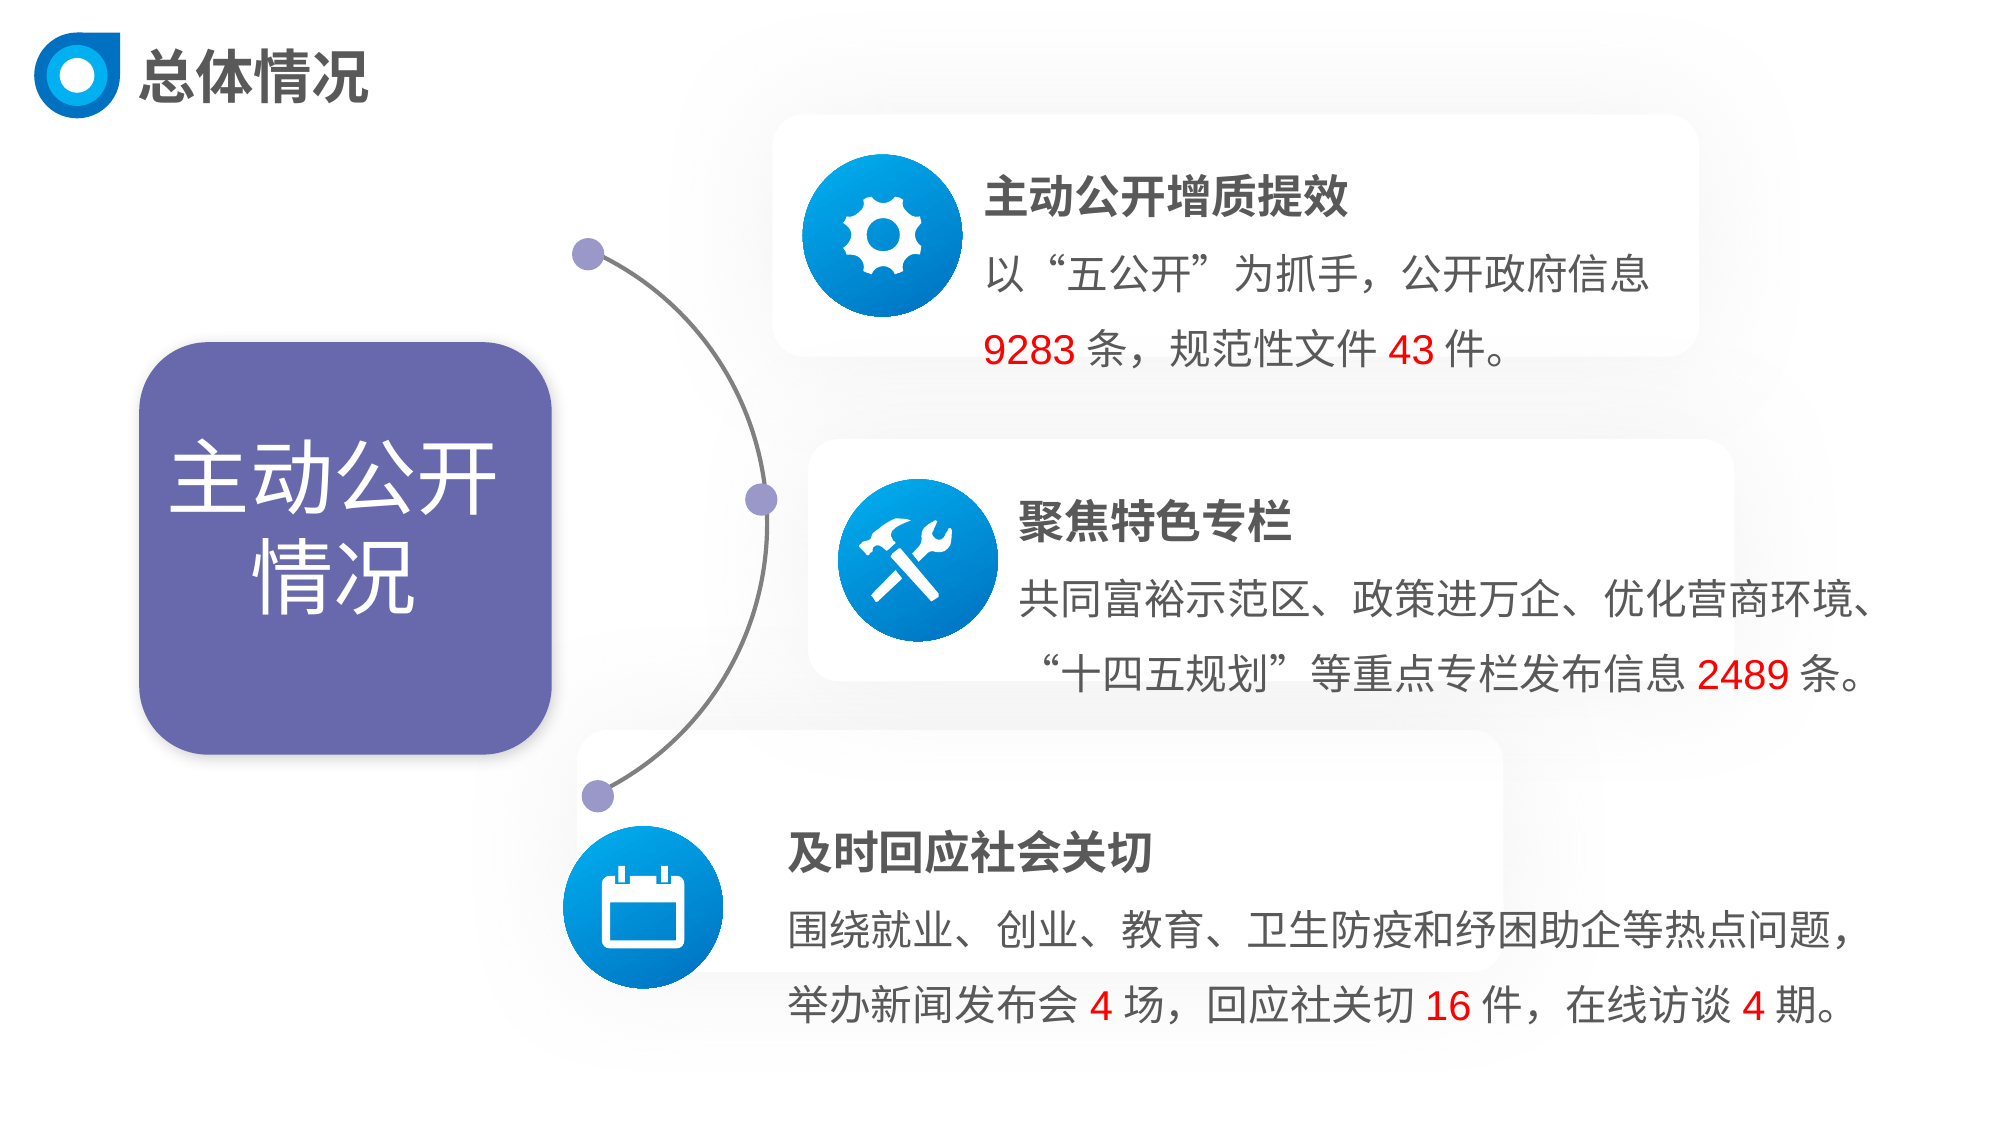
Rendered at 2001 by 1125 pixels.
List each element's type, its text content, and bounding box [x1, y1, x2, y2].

text_box [570, 237, 606, 272]
text_box [138, 341, 551, 756]
text_box 主动公开 情况 [152, 418, 515, 634]
text_box [744, 482, 779, 517]
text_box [772, 114, 1699, 381]
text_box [808, 439, 1923, 706]
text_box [34, 32, 386, 123]
text_box [515, 257, 768, 729]
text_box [563, 729, 1892, 1037]
